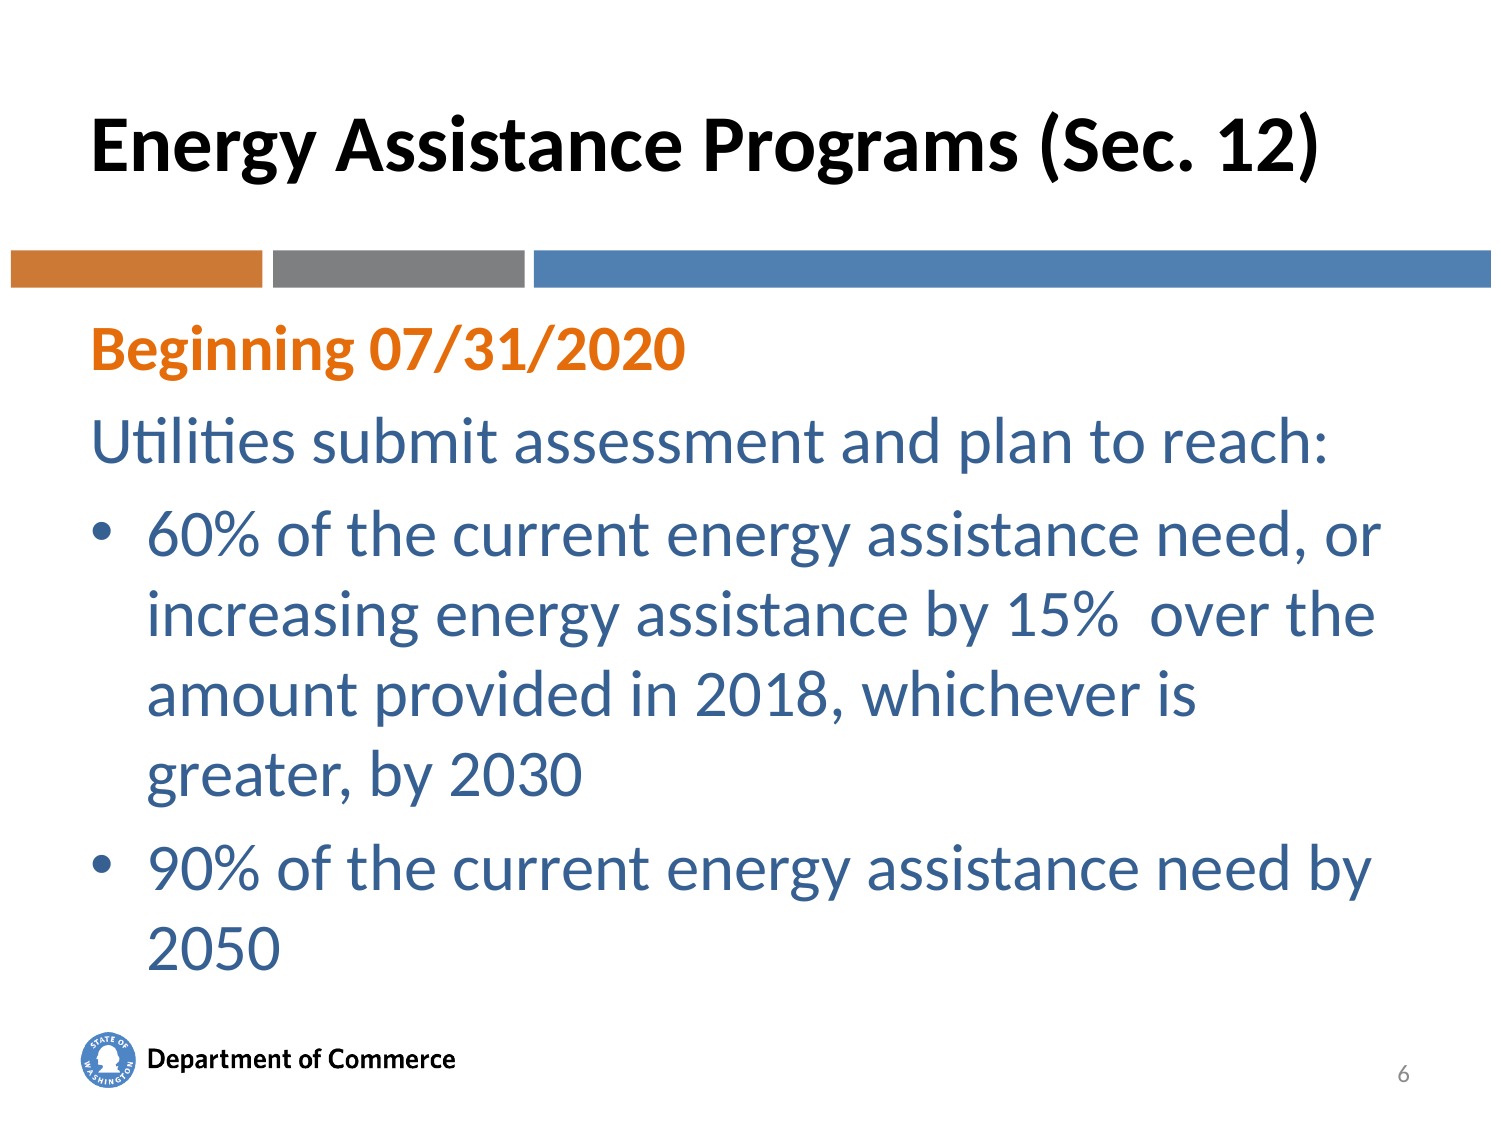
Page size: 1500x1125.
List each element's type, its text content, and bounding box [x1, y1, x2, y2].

title Energy Assistance Programs (Sec. 12) [75, 45, 1425, 233]
picture [80, 1032, 455, 1088]
slide_number 6 [1074, 1042, 1425, 1103]
list Beginning 07/31/2020 Utilities submit assessment and plan to reach: 60% of the current energy assistance need, or increasing energy assistance by 15% over the amount provided in 2018, whichever is greater, by 2030 90% of the current energy assistance need by 2050 [75, 298, 1425, 1005]
